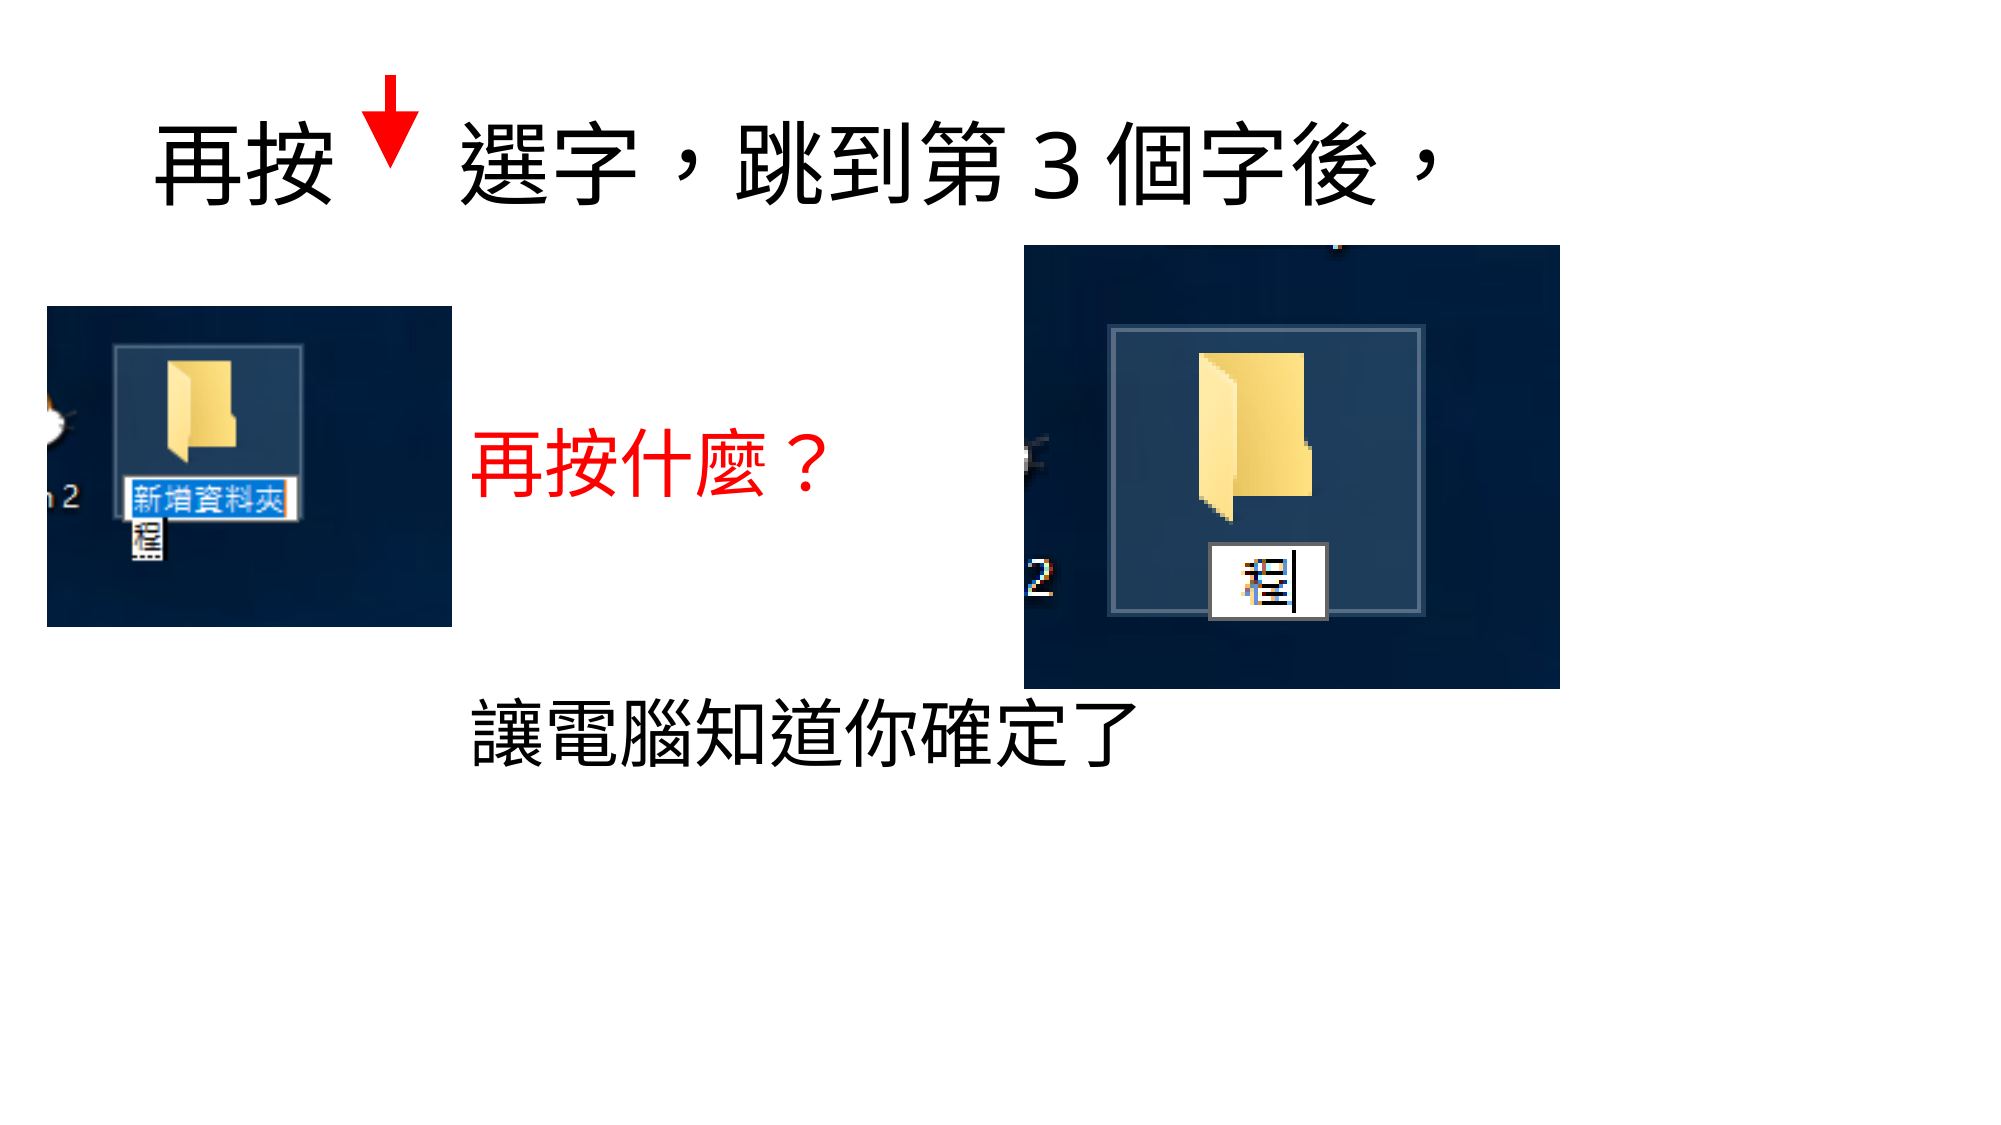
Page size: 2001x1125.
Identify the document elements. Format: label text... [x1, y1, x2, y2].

title 再按 選字，跳到第3個字後， [137, 59, 1863, 278]
picture [1024, 245, 1560, 689]
text_box 再按什麼？ 讓電腦知道你確定了 [455, 408, 1160, 784]
picture [47, 306, 452, 628]
